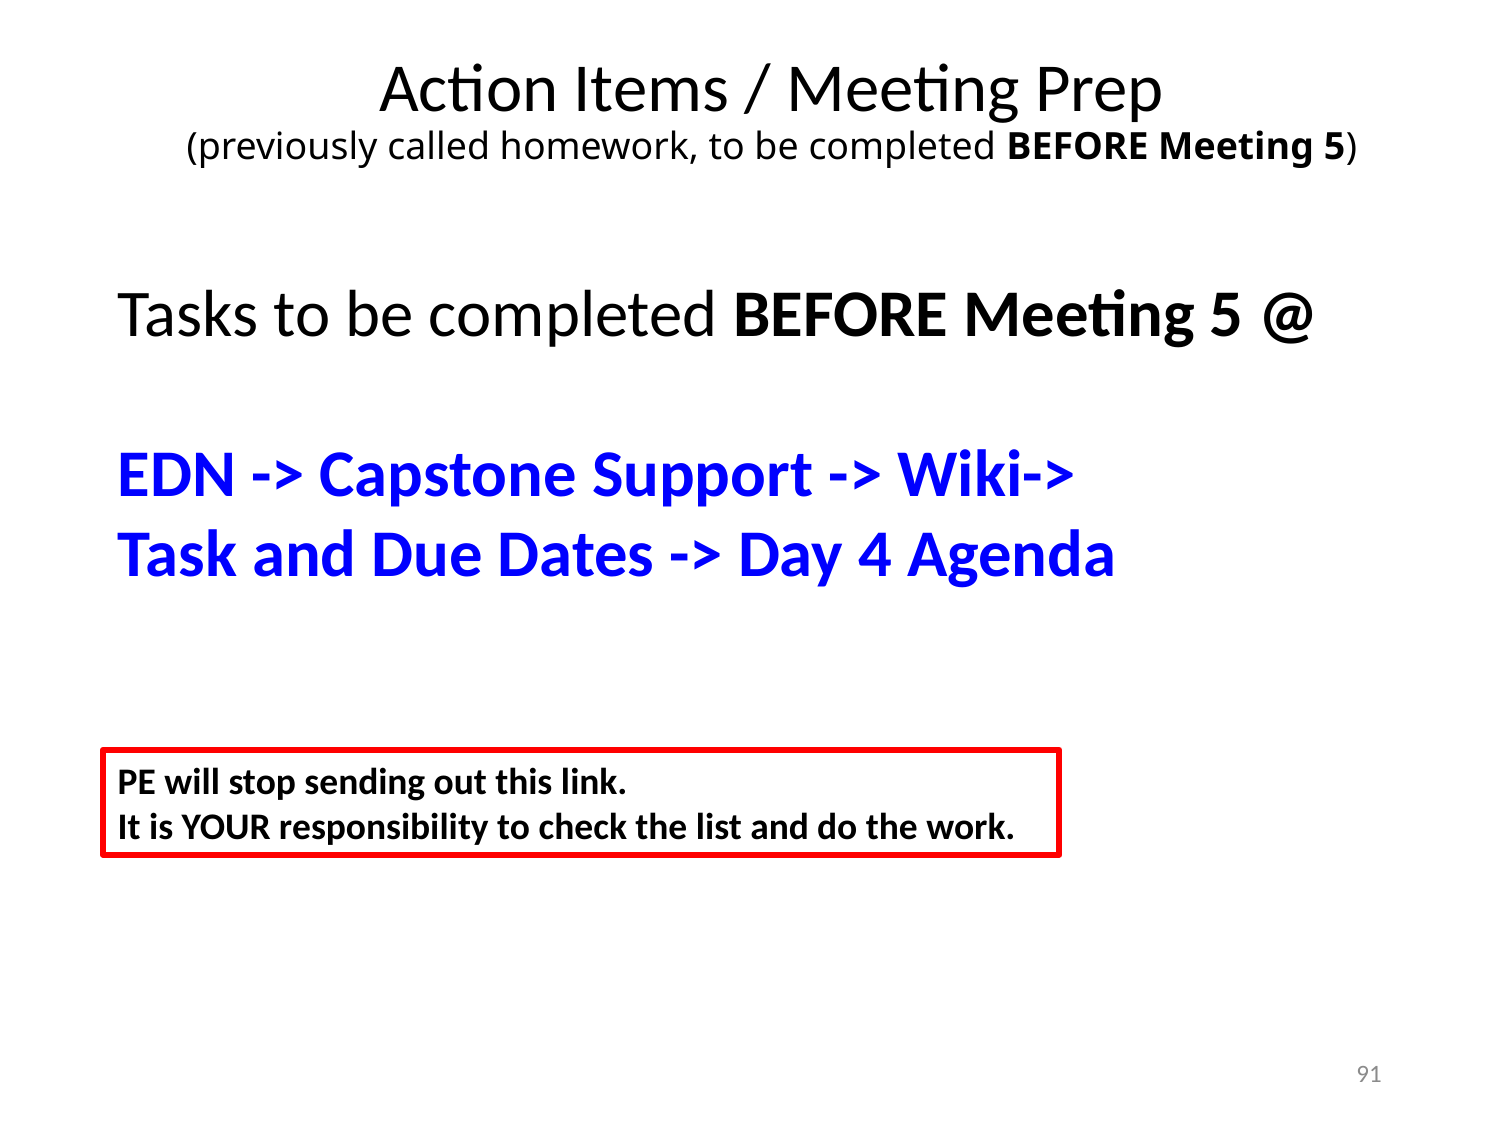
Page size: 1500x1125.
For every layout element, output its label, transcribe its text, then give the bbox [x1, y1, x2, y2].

text_box Tasks to be completed BEFORE Meeting 5 @ EDN -> Capstone Support -> Wiki-> Task and Due Dates -> Day 4 Agenda [102, 262, 1362, 677]
text_box PE will stop sending out this link. It is YOUR responsibility to check the list and do the work. [102, 749, 1060, 855]
slide_number 91 [1059, 1042, 1397, 1103]
title Action Items / Meeting Prep (previously called homework, to be completed BEFORE Meeting 5) [125, 37, 1419, 183]
